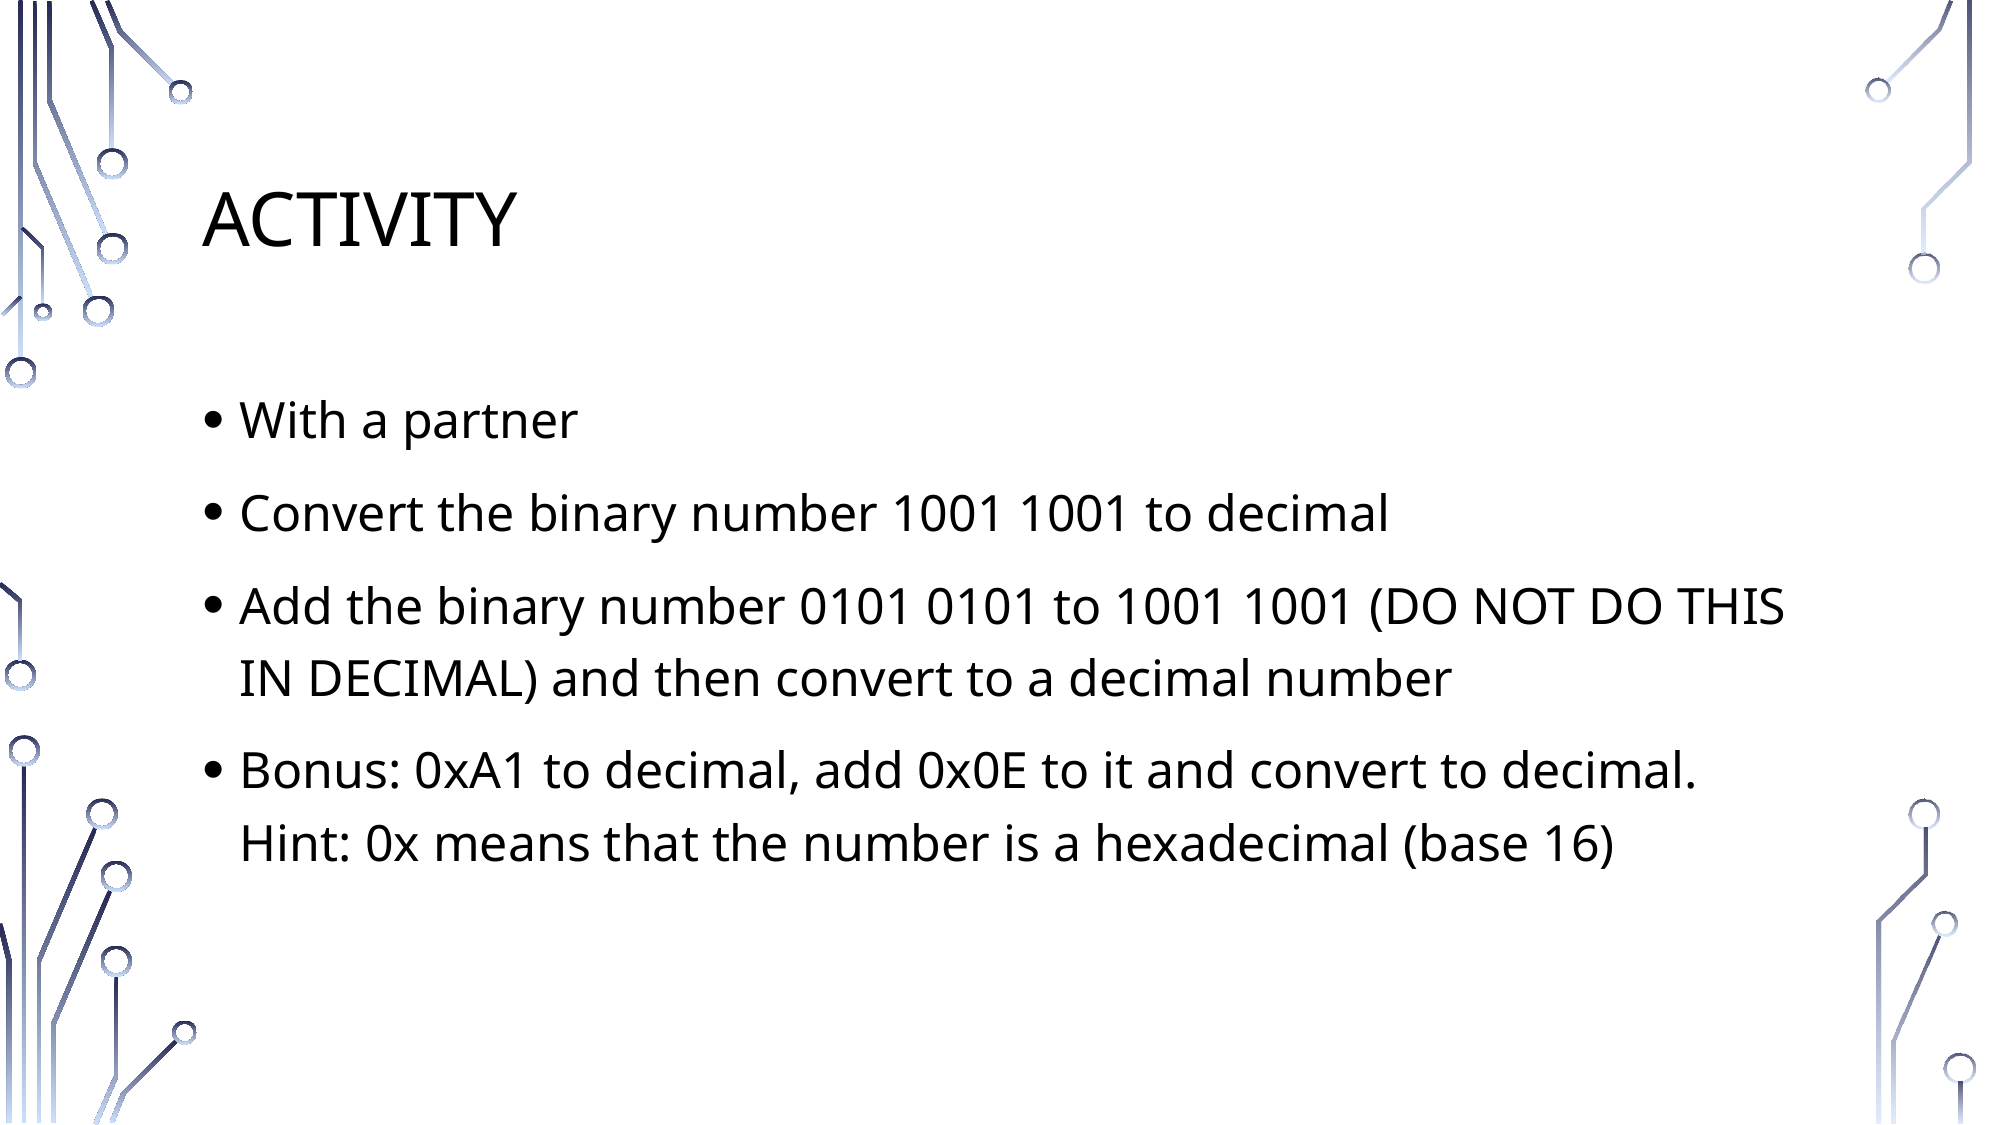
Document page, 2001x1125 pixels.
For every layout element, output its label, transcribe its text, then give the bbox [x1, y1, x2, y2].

list With a partner Convert the binary number 1001 1001 to decimal Add the binary number 0101 0101 to 1001 1001 (DO NOT DO THIS IN DECIMAL) and then convert to a decimal number Bonus: 0xA1 to decimal, add 0x0E to it and convert to decimal. Hint: 0x means that the number is a hexadecimal (base 16) [187, 369, 1813, 950]
title Activity [187, 101, 1813, 344]
